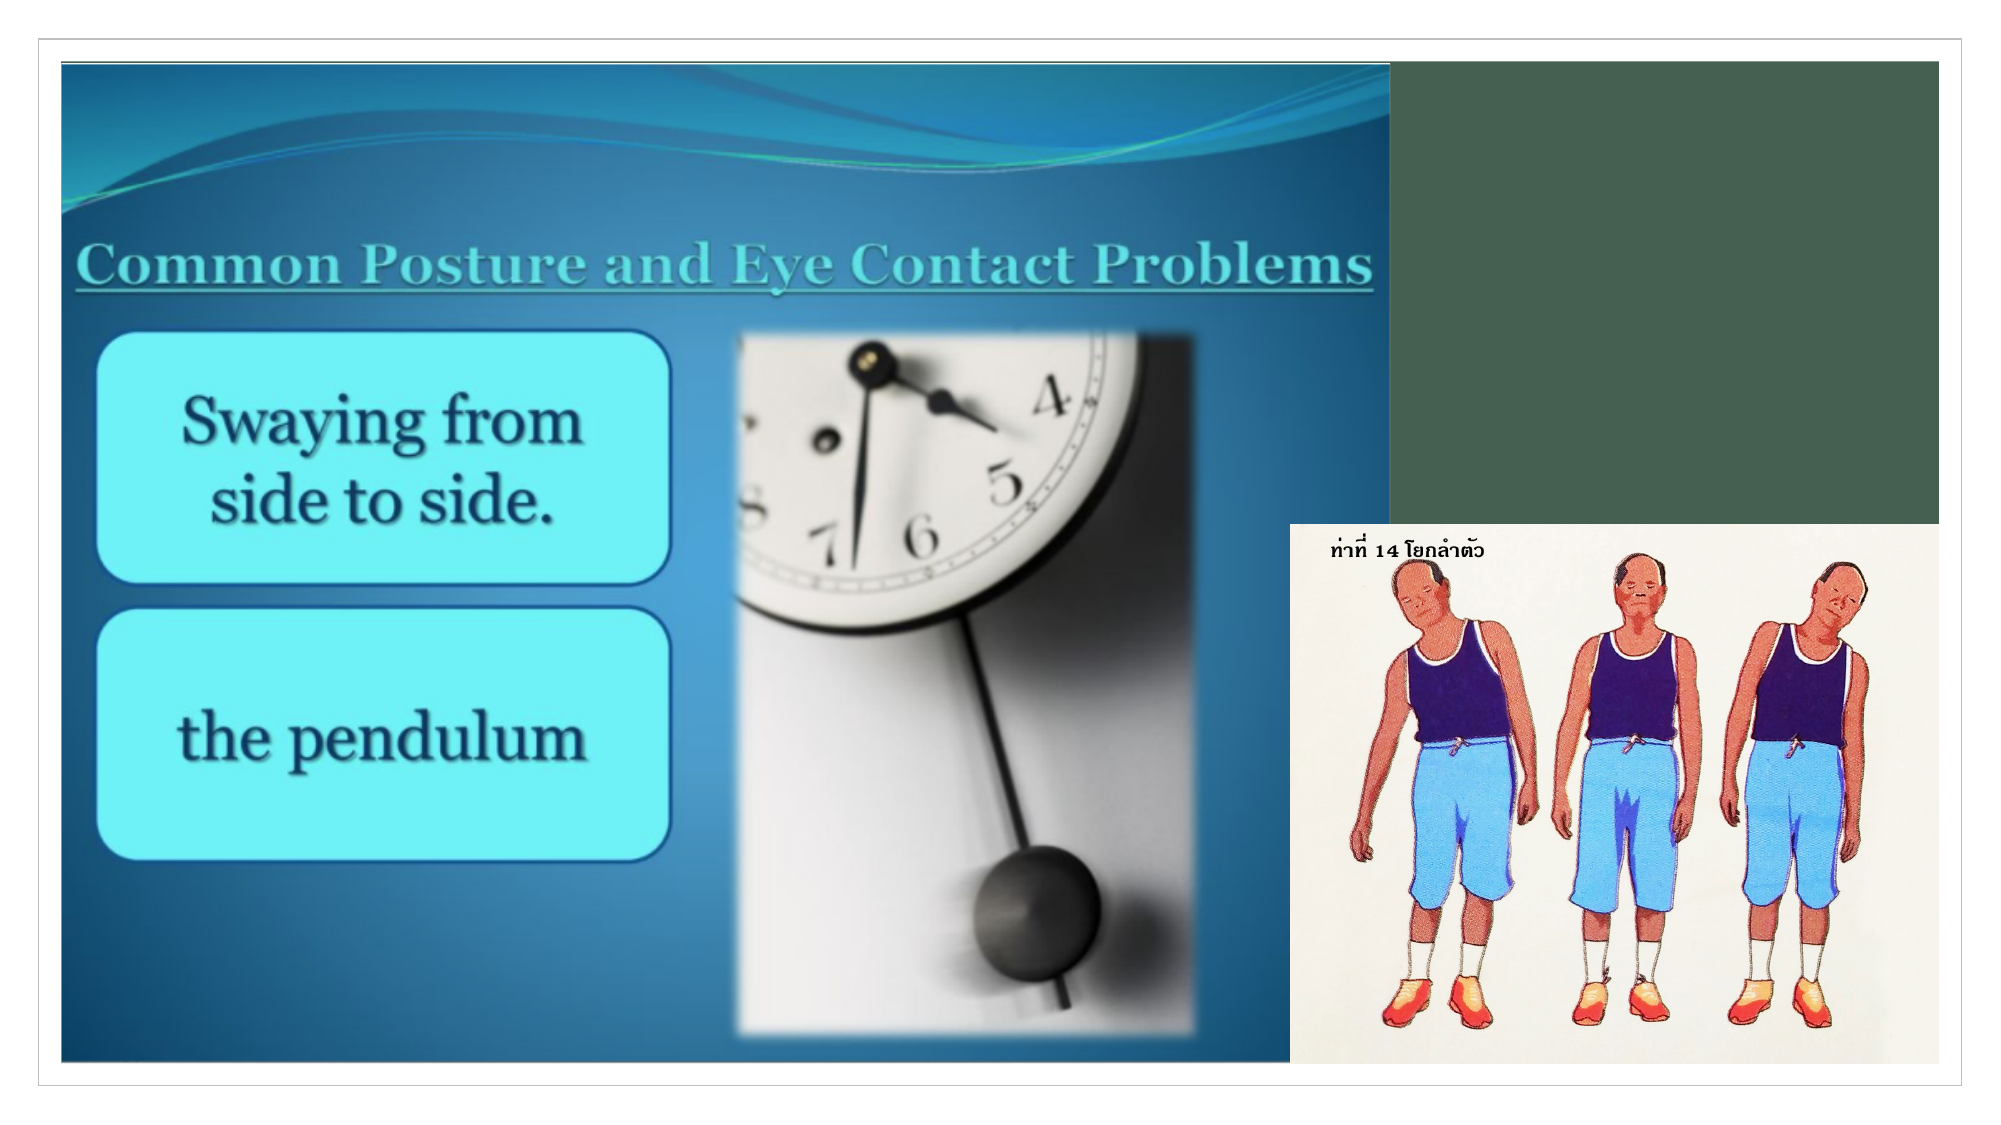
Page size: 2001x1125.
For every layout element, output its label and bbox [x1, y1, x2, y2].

picture [61, 63, 1939, 1064]
